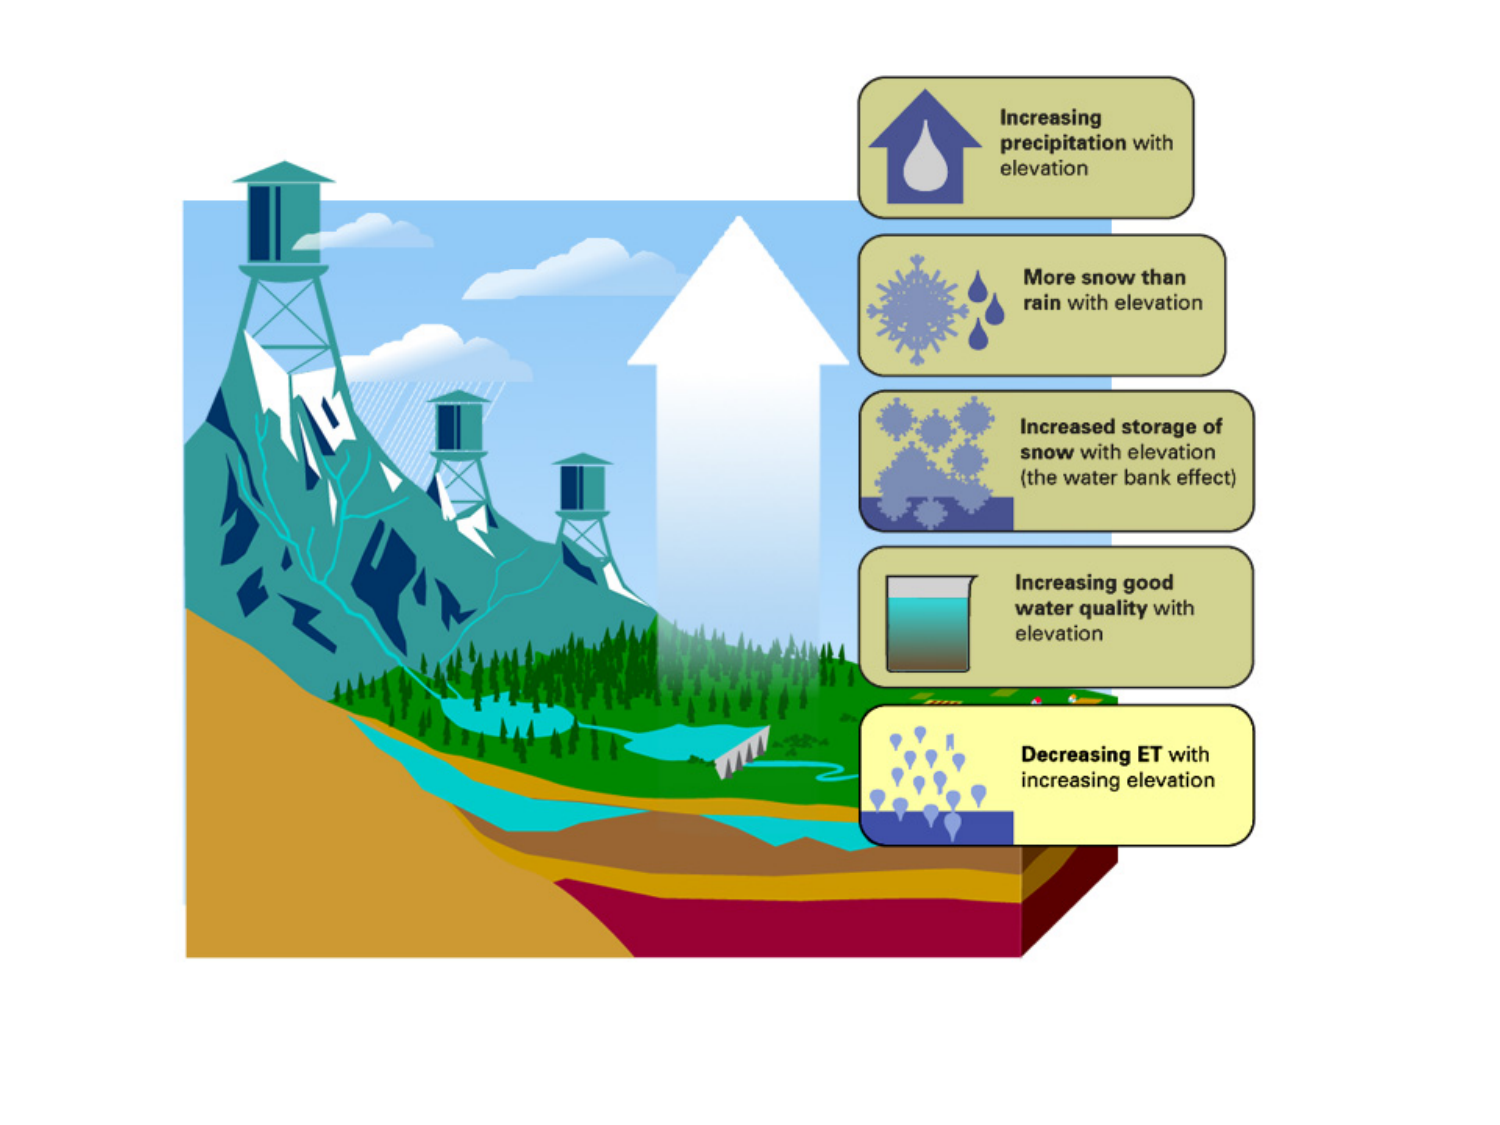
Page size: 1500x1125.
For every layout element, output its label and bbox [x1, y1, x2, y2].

picture [137, 0, 1388, 1092]
